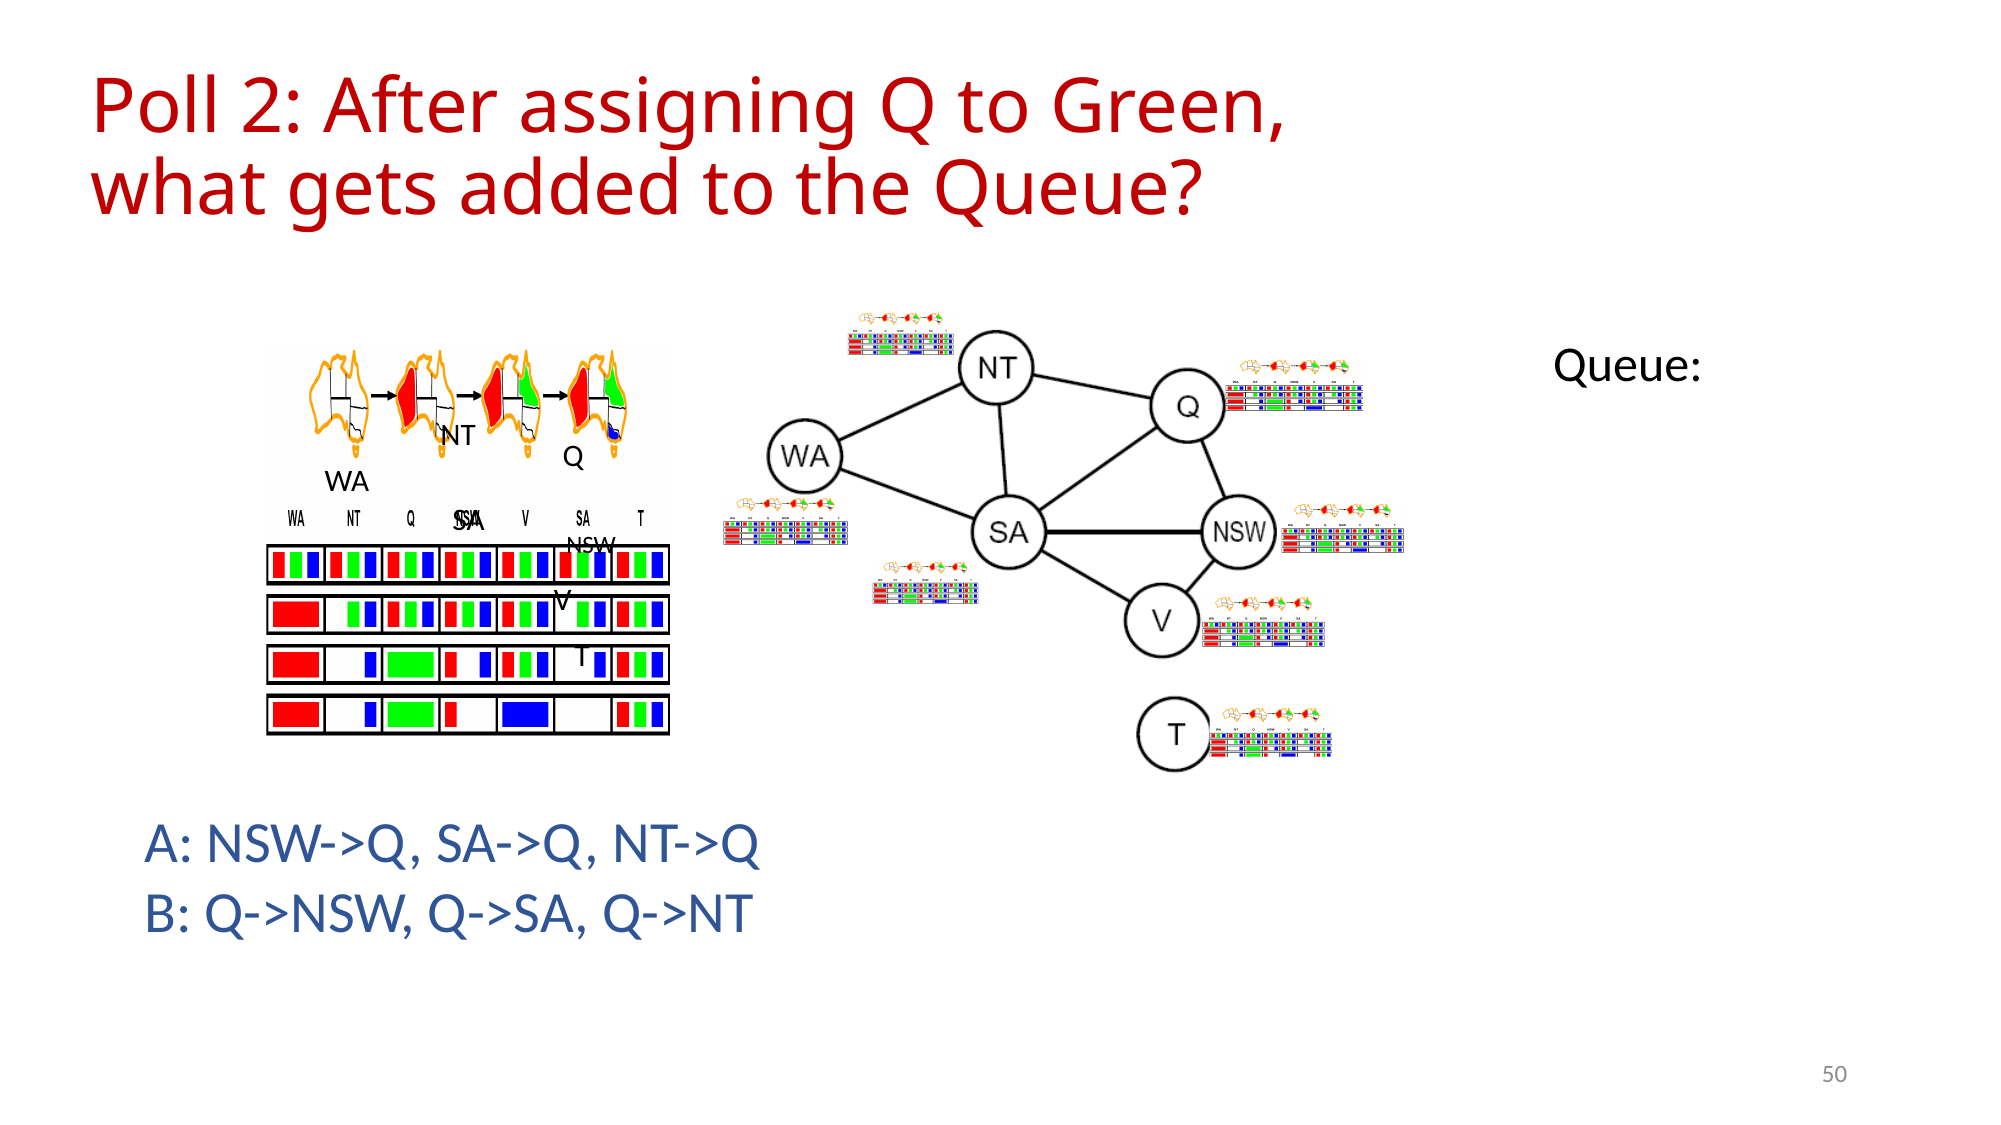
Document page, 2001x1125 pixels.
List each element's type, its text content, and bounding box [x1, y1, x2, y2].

text_box Queue: [1538, 323, 1718, 459]
title Poll 2: After assigning Q to Green, what gets added to the Queue? [75, 59, 1801, 239]
text_box A: NSW->Q, SA->Q, NT->Q B: Q->NSW, Q->SA, Q->NT [129, 797, 776, 952]
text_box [265, 344, 682, 737]
slide_number 50 [1412, 1042, 1863, 1103]
picture [723, 312, 1404, 778]
